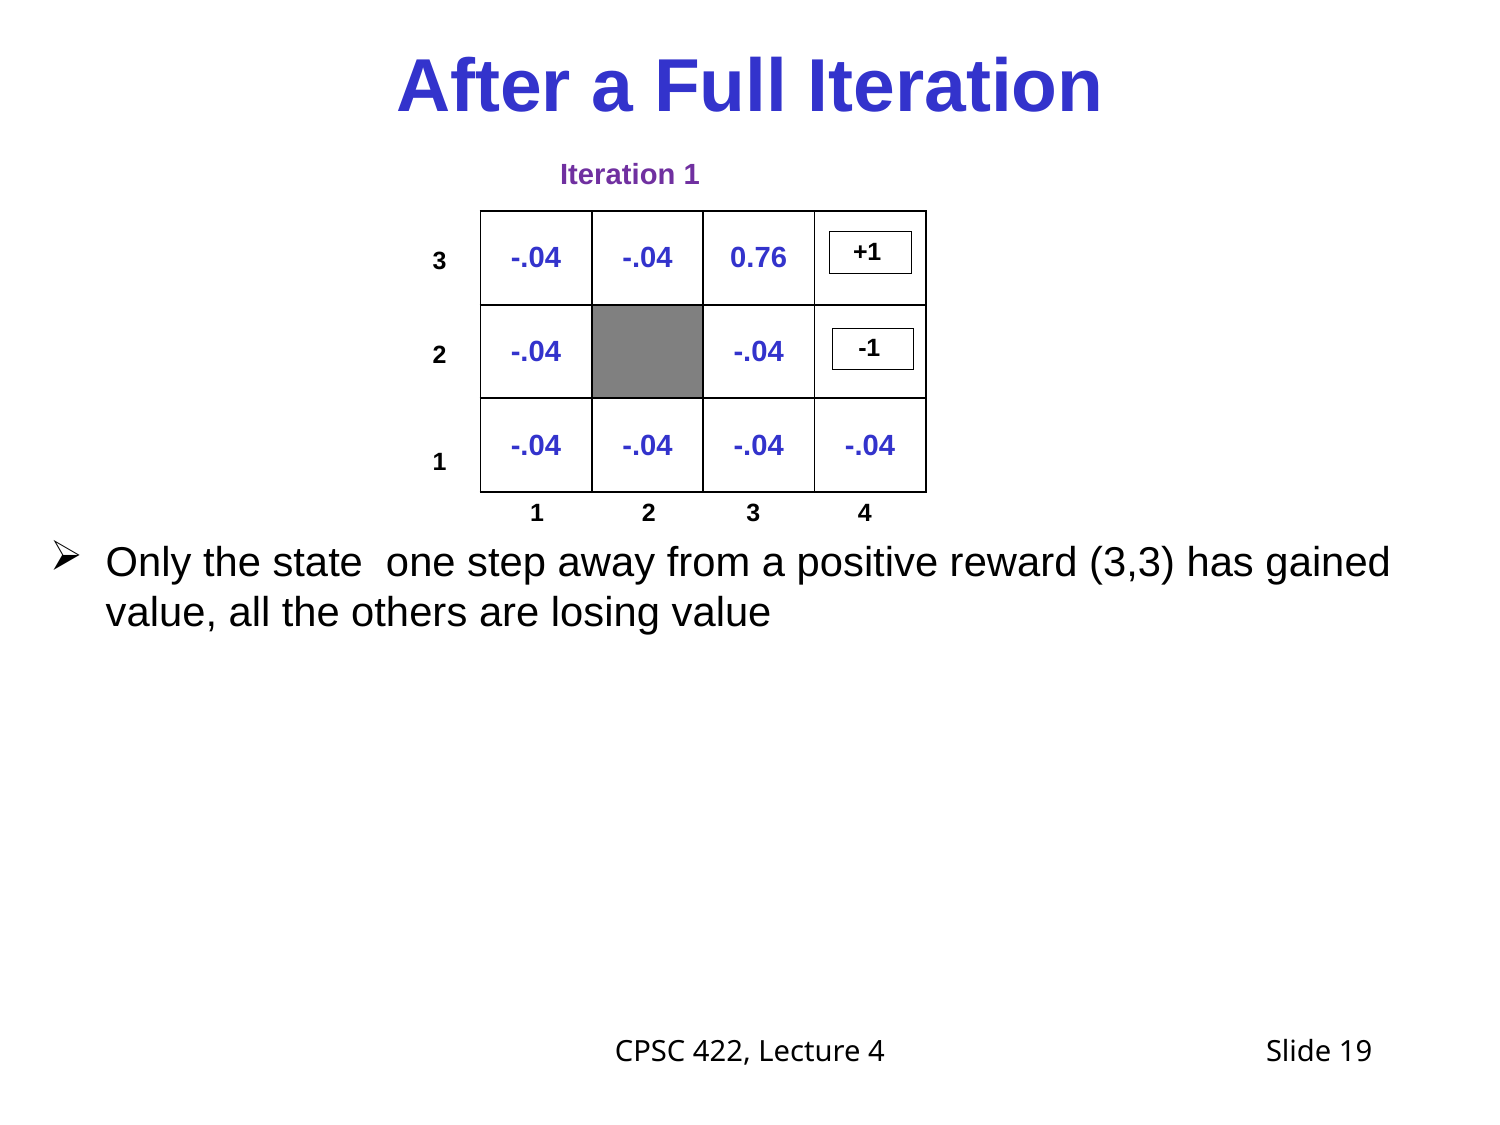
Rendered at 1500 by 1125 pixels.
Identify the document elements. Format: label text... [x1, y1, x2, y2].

table_header [815, 212, 925, 304]
table_cell -.04 [481, 399, 591, 491]
table_header -.04 [593, 212, 702, 304]
slide_number Slide 19 [1074, 1024, 1388, 1101]
text_box 1 2 3 4 [480, 492, 926, 527]
text_box -1 [832, 328, 914, 370]
text_box Iteration 1 [503, 152, 950, 199]
footer CPSC 422, Lecture 4 [512, 1024, 988, 1101]
table_cell -.04 [815, 399, 925, 491]
text_box 3 2 1 [398, 210, 481, 484]
table_cell -.04 [481, 306, 591, 397]
table_header -.04 [481, 212, 591, 304]
table_cell -.04 [704, 306, 814, 397]
text_box [0, 160, 1442, 268]
table_cell -.04 [704, 399, 814, 491]
table_cell [593, 306, 702, 397]
table_cell [815, 306, 925, 397]
text_box Only the state one step away from a positive reward (3,3) has gained value, all the others are losing value [35, 527, 1477, 634]
title After a Full Iteration [49, 24, 1451, 138]
text_box +1 [829, 231, 912, 274]
table_cell -.04 [593, 399, 702, 491]
table_header 0.76 [704, 212, 814, 304]
